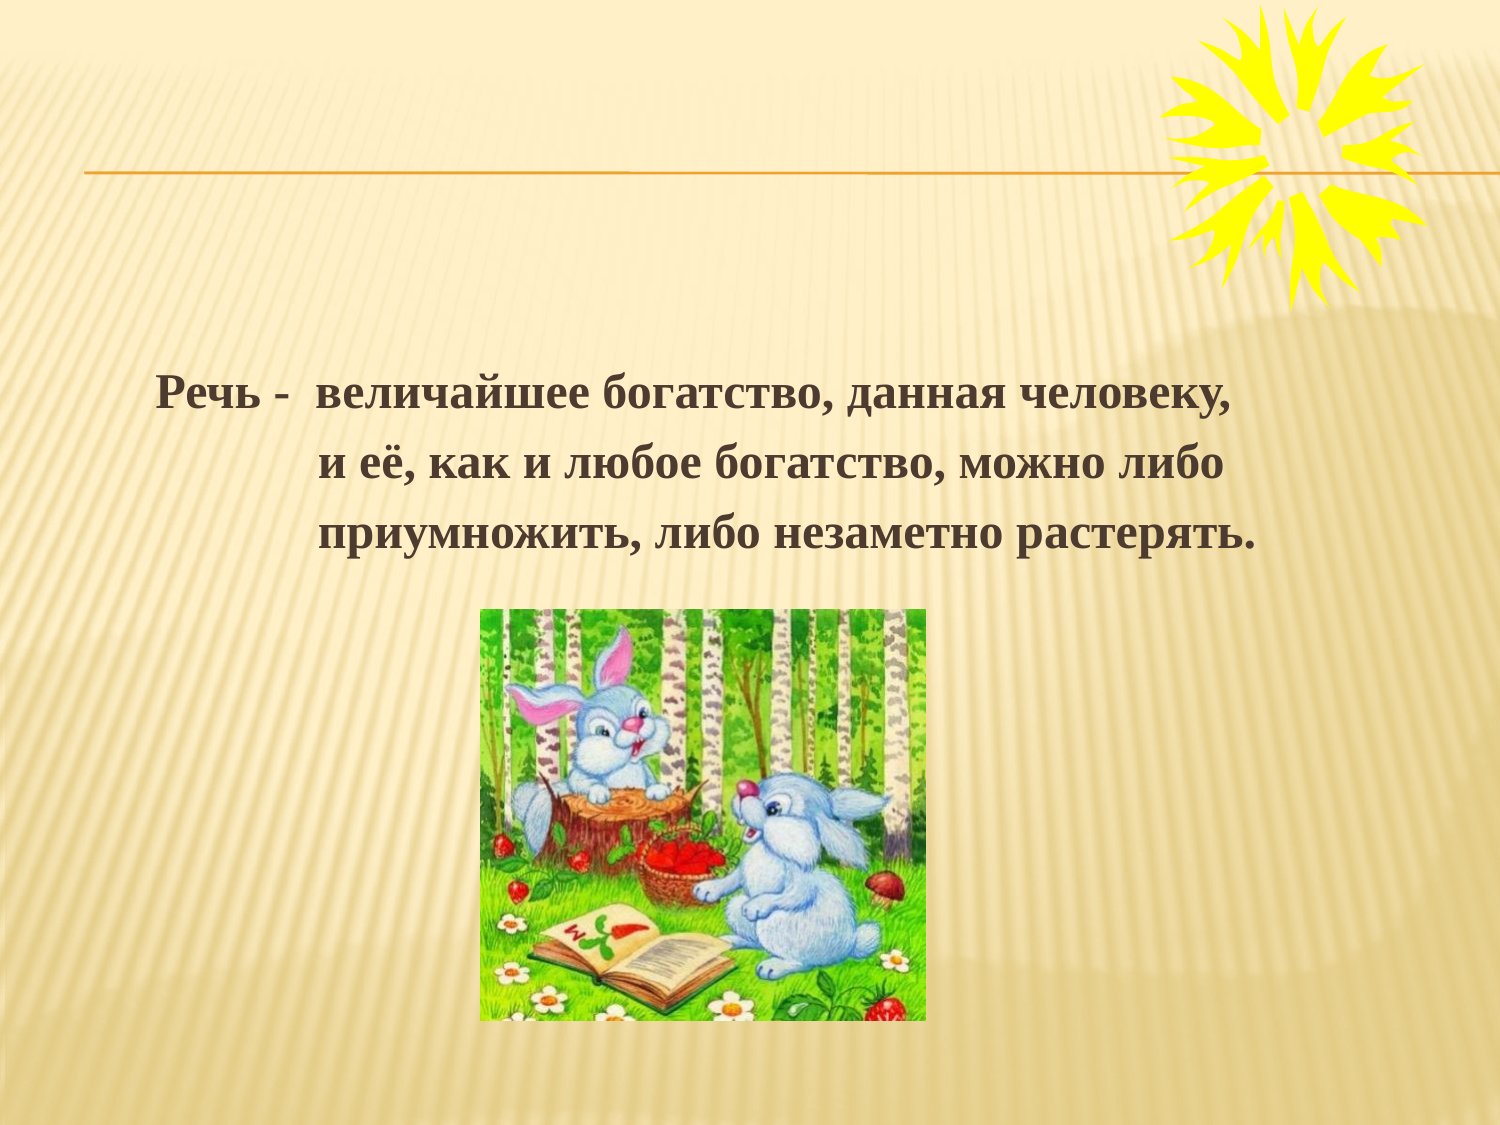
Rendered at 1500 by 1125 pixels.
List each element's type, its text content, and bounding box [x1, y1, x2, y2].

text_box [1159, 0, 1430, 317]
picture [480, 609, 927, 1021]
list Речь - величайшее богатство, данная человеку, и её, как и любое богатство, можно либо приумножить, либо незаметно растерять. [140, 351, 1355, 644]
